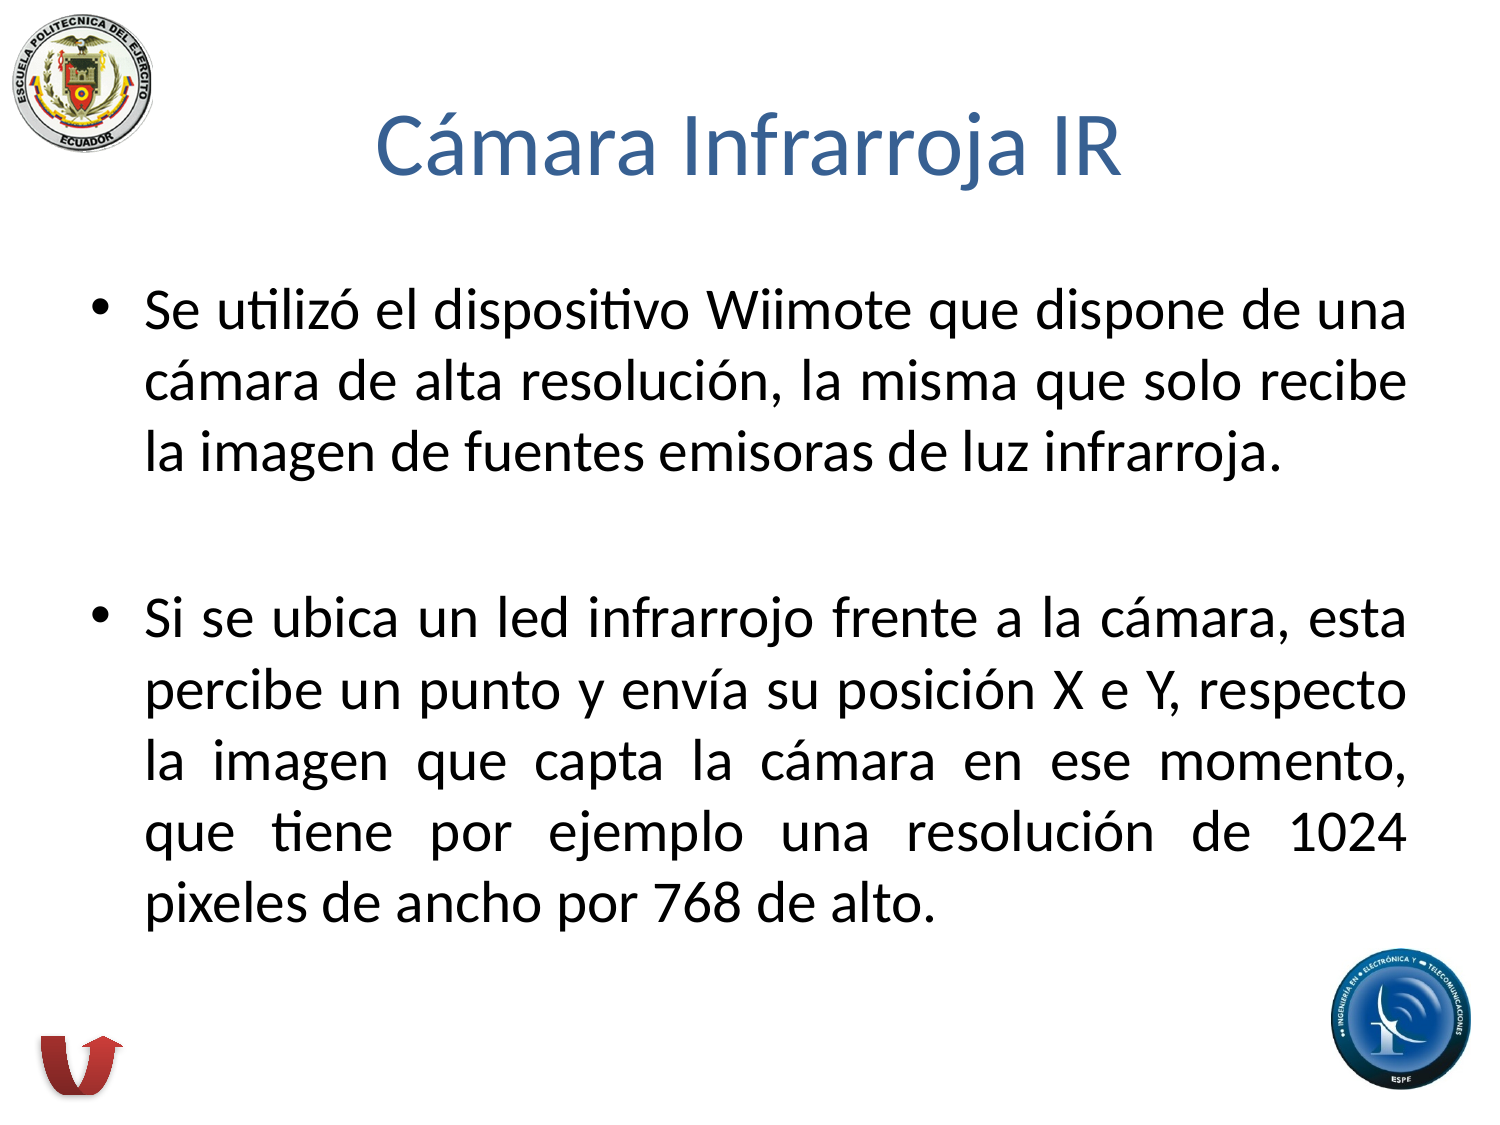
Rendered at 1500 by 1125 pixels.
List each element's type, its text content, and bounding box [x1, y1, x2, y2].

list Se utilizó el dispositivo Wiimote que dispone de una cámara de alta resolución, la misma que solo recibe la imagen de fuentes emisoras de luz infrarroja. Si se ubica un led infrarrojo frente a la cámara, esta percibe un punto y envía su posición X e Y, respecto la imagen que capta la cámara en ese momento, que tiene por ejemplo una resolución de 1024 pixeles de ancho por 768 de alto. [75, 262, 1425, 1005]
picture [12, 14, 153, 153]
title Cámara Infrarroja IR [75, 45, 1425, 233]
text_box [41, 1036, 124, 1096]
picture [1330, 948, 1471, 1090]
